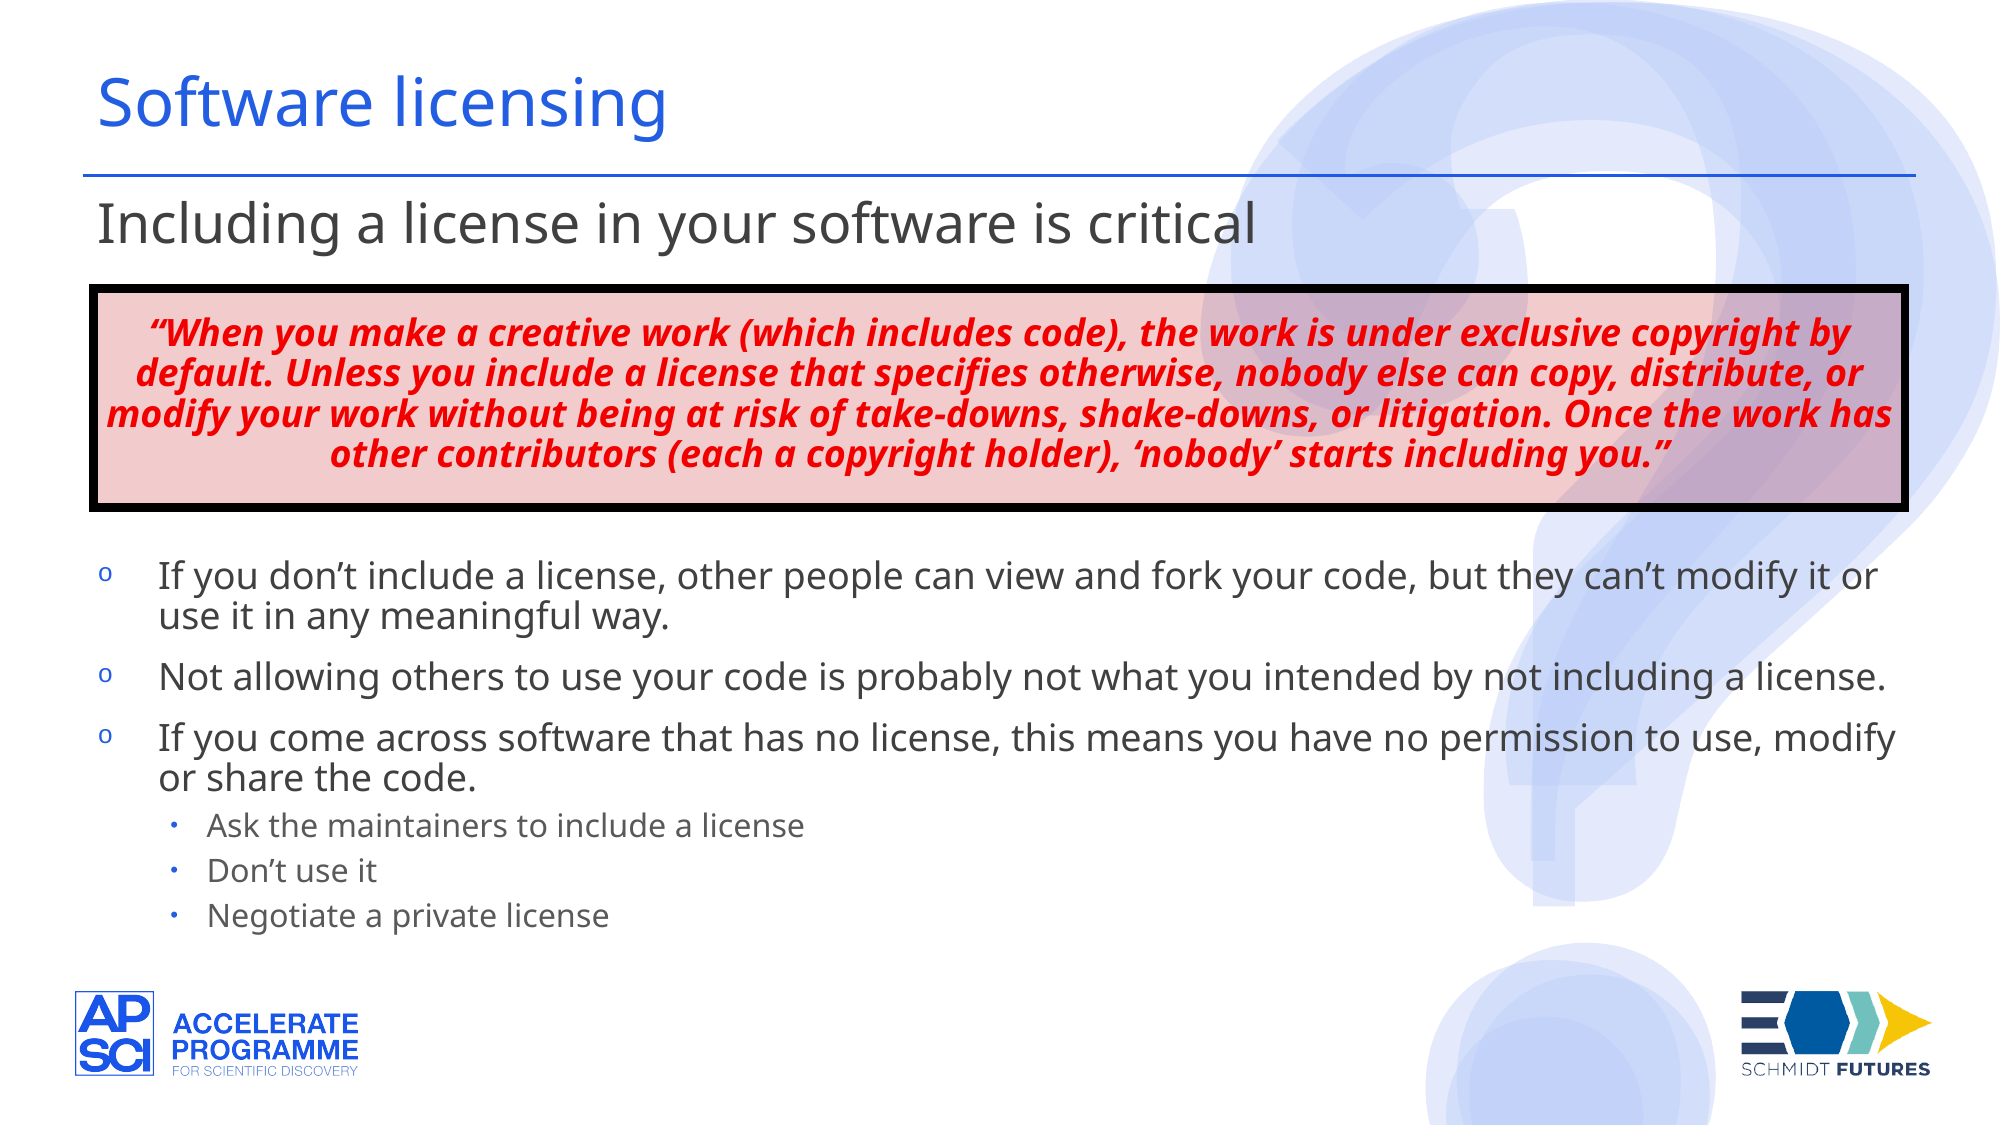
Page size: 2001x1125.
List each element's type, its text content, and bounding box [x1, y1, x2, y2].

picture [1741, 991, 1933, 1076]
picture [75, 991, 358, 1076]
list “When you make a creative work (which includes code), the work is under exclusive copyright by default. Unless you include a license that specifies otherwise, nobody else can copy, distribute, or modify your work without being at risk of take-downs, shake-downs, or litigation. Once the work has other contributors (each a copyright holder), ‘nobody’ starts including you.” If you don’t include a license, other people can view and fork your code, but they can’t modify it or use it in any meaningful way. Not allowing others to use your code is probably not what you intended by not including a license. If you come across software that has no license, this means you have no permission to use, modify or share the code. Ask the maintainers to include a license Don’t use it Negotiate a private license [82, 306, 1916, 989]
list Software licensing [82, 61, 1916, 166]
list Including a license in your software is critical [82, 187, 1916, 287]
text_box [92, 287, 1907, 509]
